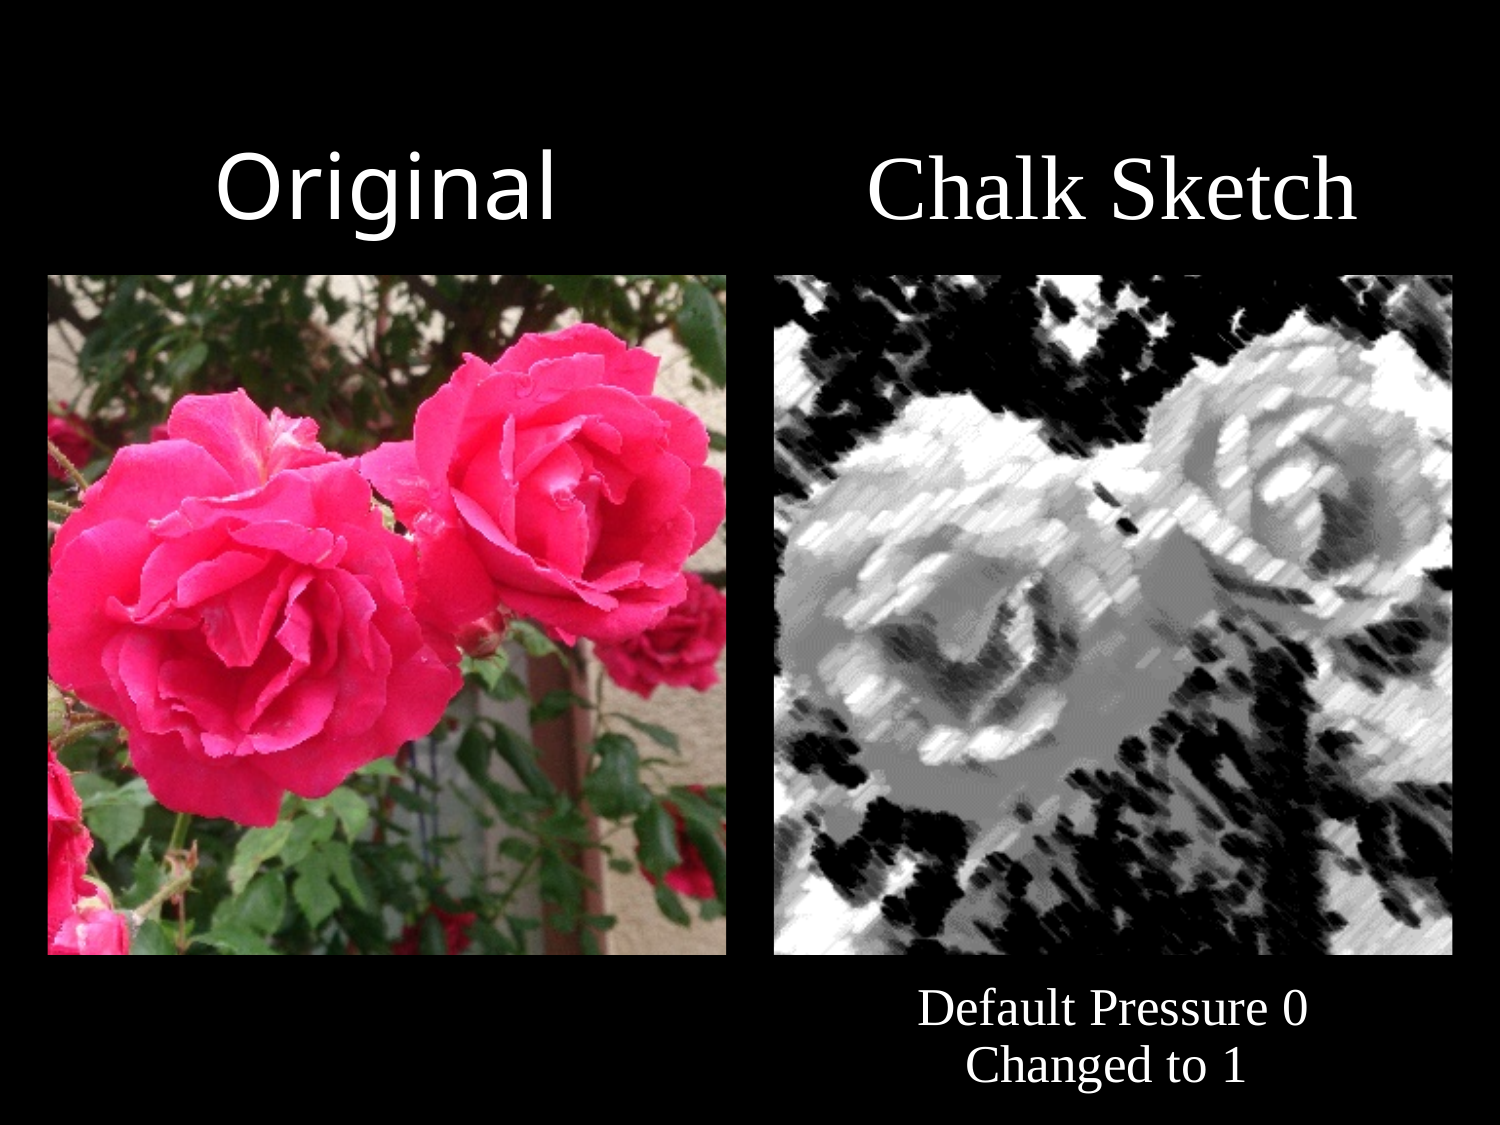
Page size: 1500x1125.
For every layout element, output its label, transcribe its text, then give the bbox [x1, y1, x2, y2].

text_box Default Pressure 0 Changed to 1 [773, 971, 1453, 1102]
text_box Chalk Sketch [773, 125, 1453, 256]
picture [773, 272, 1453, 955]
picture [47, 272, 727, 955]
text_box Original [47, 125, 727, 256]
